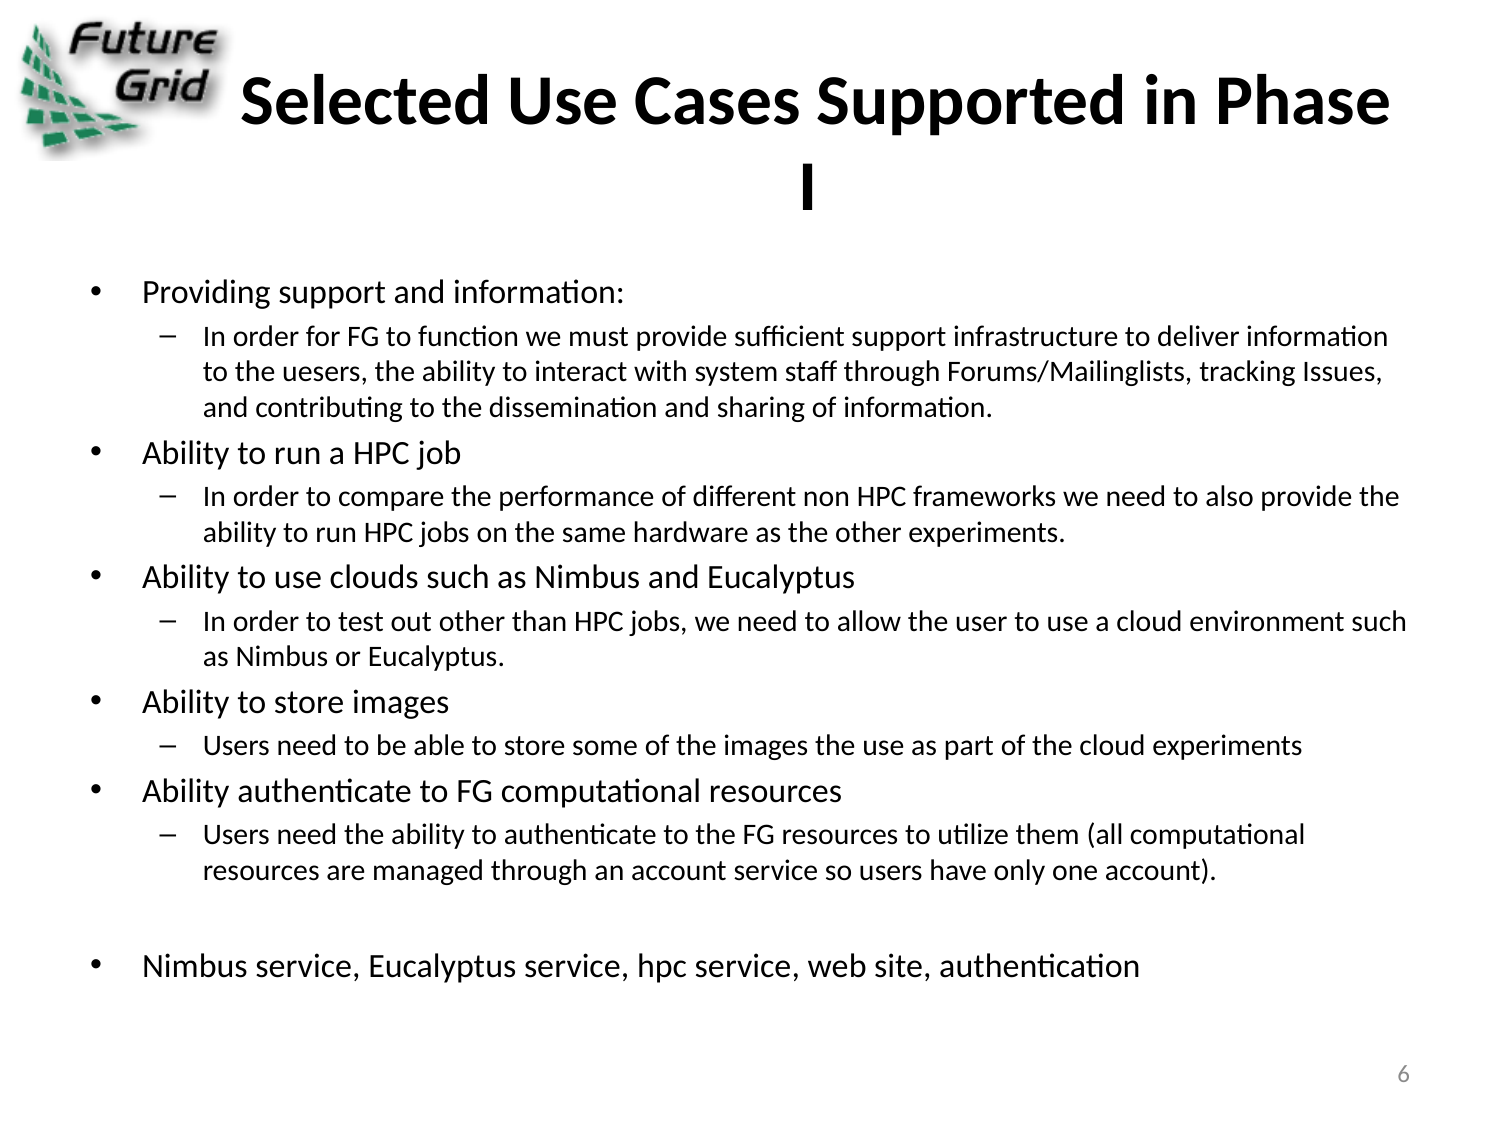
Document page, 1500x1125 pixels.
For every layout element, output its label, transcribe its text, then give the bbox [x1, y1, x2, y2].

title Selected Use Cases Supported in Phase I [208, 45, 1425, 233]
slide_number 6 [1074, 1042, 1425, 1103]
list Providing support and information: In order for FG to function we must provide sufficient support infrastructure to deliver information to the uesers, the ability to interact with system staff through Forums/Mailinglists, tracking Issues, and contributing to the dissemination and sharing of information. Ability to run a HPC job In order to compare the performance of different non HPC frameworks we need to also provide the ability to run HPC jobs on the same hardware as the other experiments. Ability to use clouds such as Nimbus and Eucalyptus In order to test out other than HPC jobs, we need to allow the user to use a cloud environment such as Nimbus or Eucalyptus. Ability to store images Users need to be able to store some of the images the use as part of the cloud experiments Ability authenticate to FG computational resources Users need the ability to authenticate to the FG resources to utilize them (all computational resources are managed through an account service so users have only one account). Nimbus service, Eucalyptus service, hpc service, web site, authentication [75, 262, 1425, 1005]
picture [0, 0, 237, 161]
